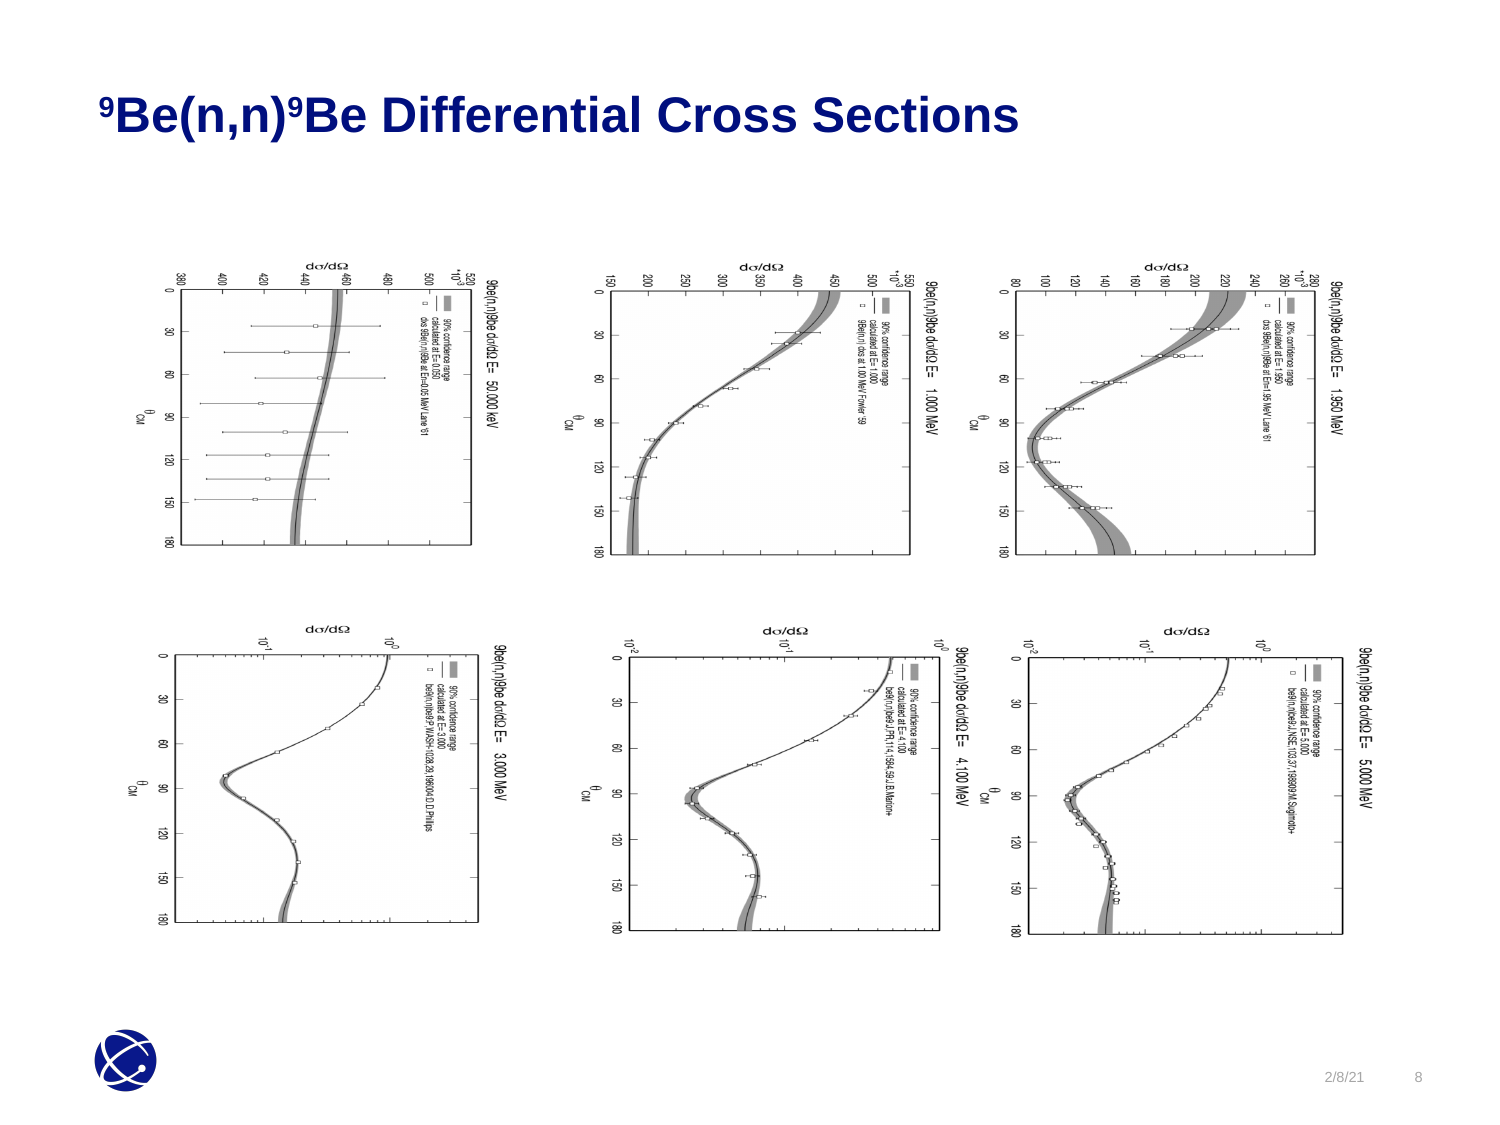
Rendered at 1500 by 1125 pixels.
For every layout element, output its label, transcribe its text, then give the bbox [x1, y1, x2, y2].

picture [572, 184, 955, 1020]
picture [977, 184, 1358, 1025]
picture [90, 1025, 161, 1096]
text_box 9Be(n,n)9Be Differential Cross Sections [83, 75, 1256, 214]
picture [136, 186, 494, 1010]
